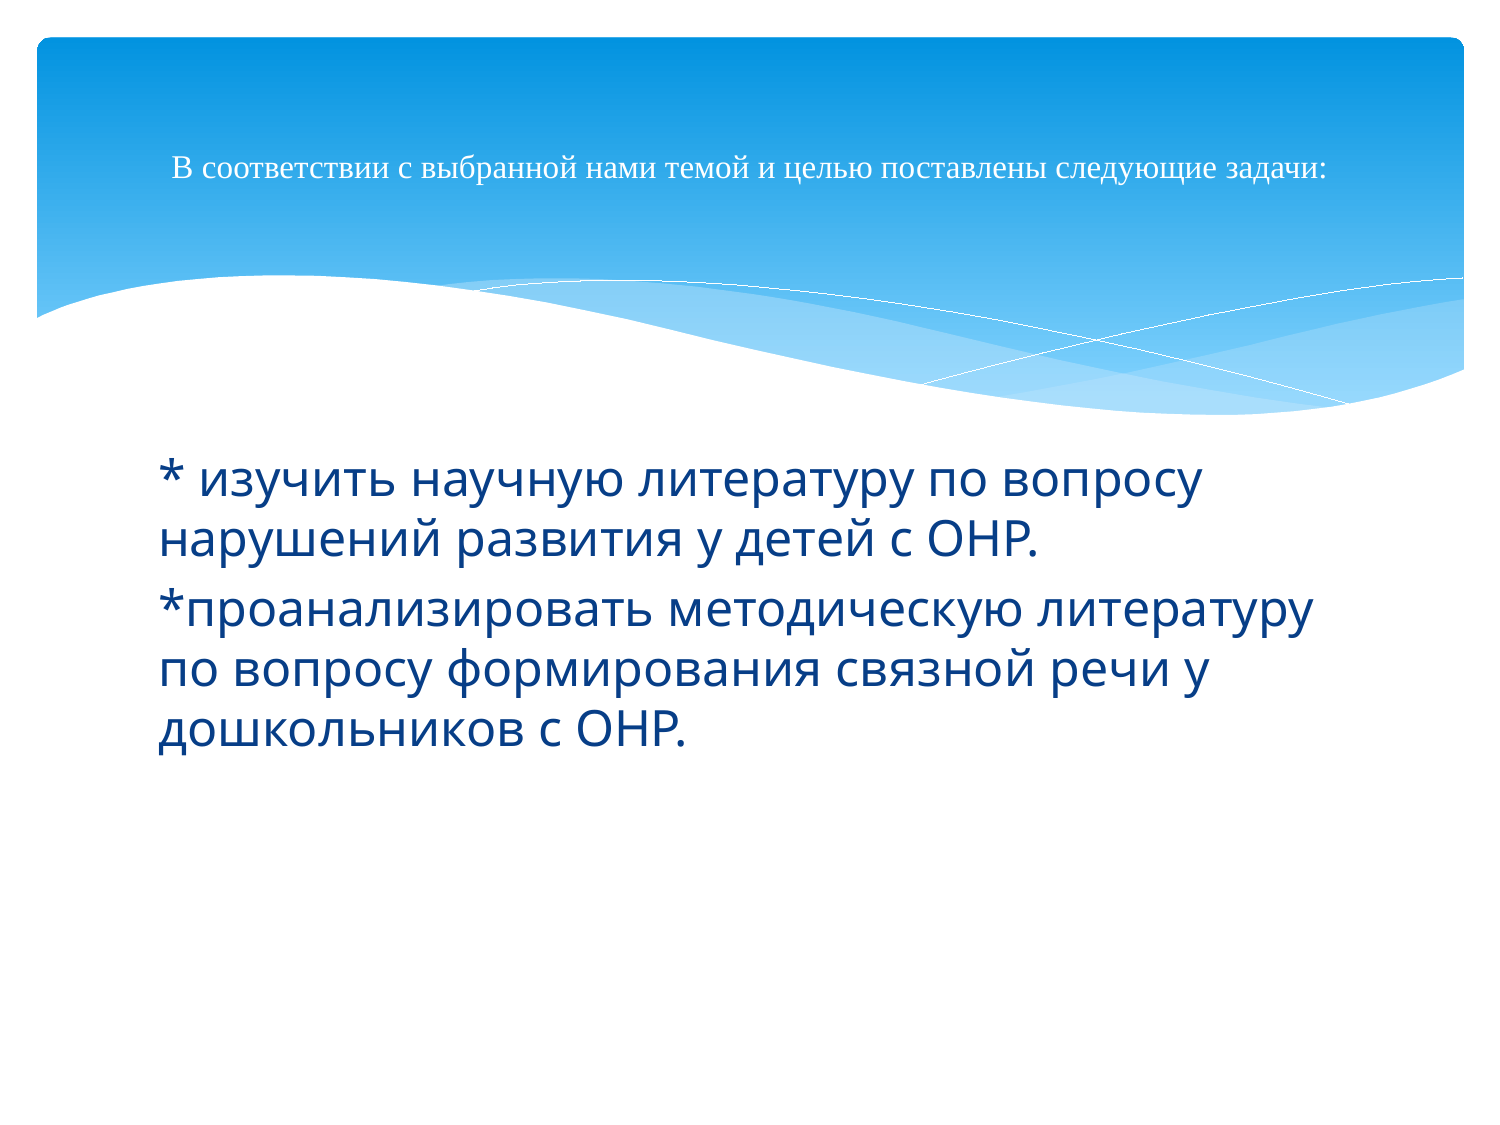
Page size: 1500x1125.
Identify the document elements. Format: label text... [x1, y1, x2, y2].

list * изучить научную литературу по вопросу нарушений развития у детей с ОНР. *проанализировать методическую литературу по вопросу формирования связной речи у дошкольников с ОНР. [143, 438, 1359, 799]
title В соответствии с выбранной нами темой и целью поставлены следующие задачи: [75, 55, 1425, 261]
